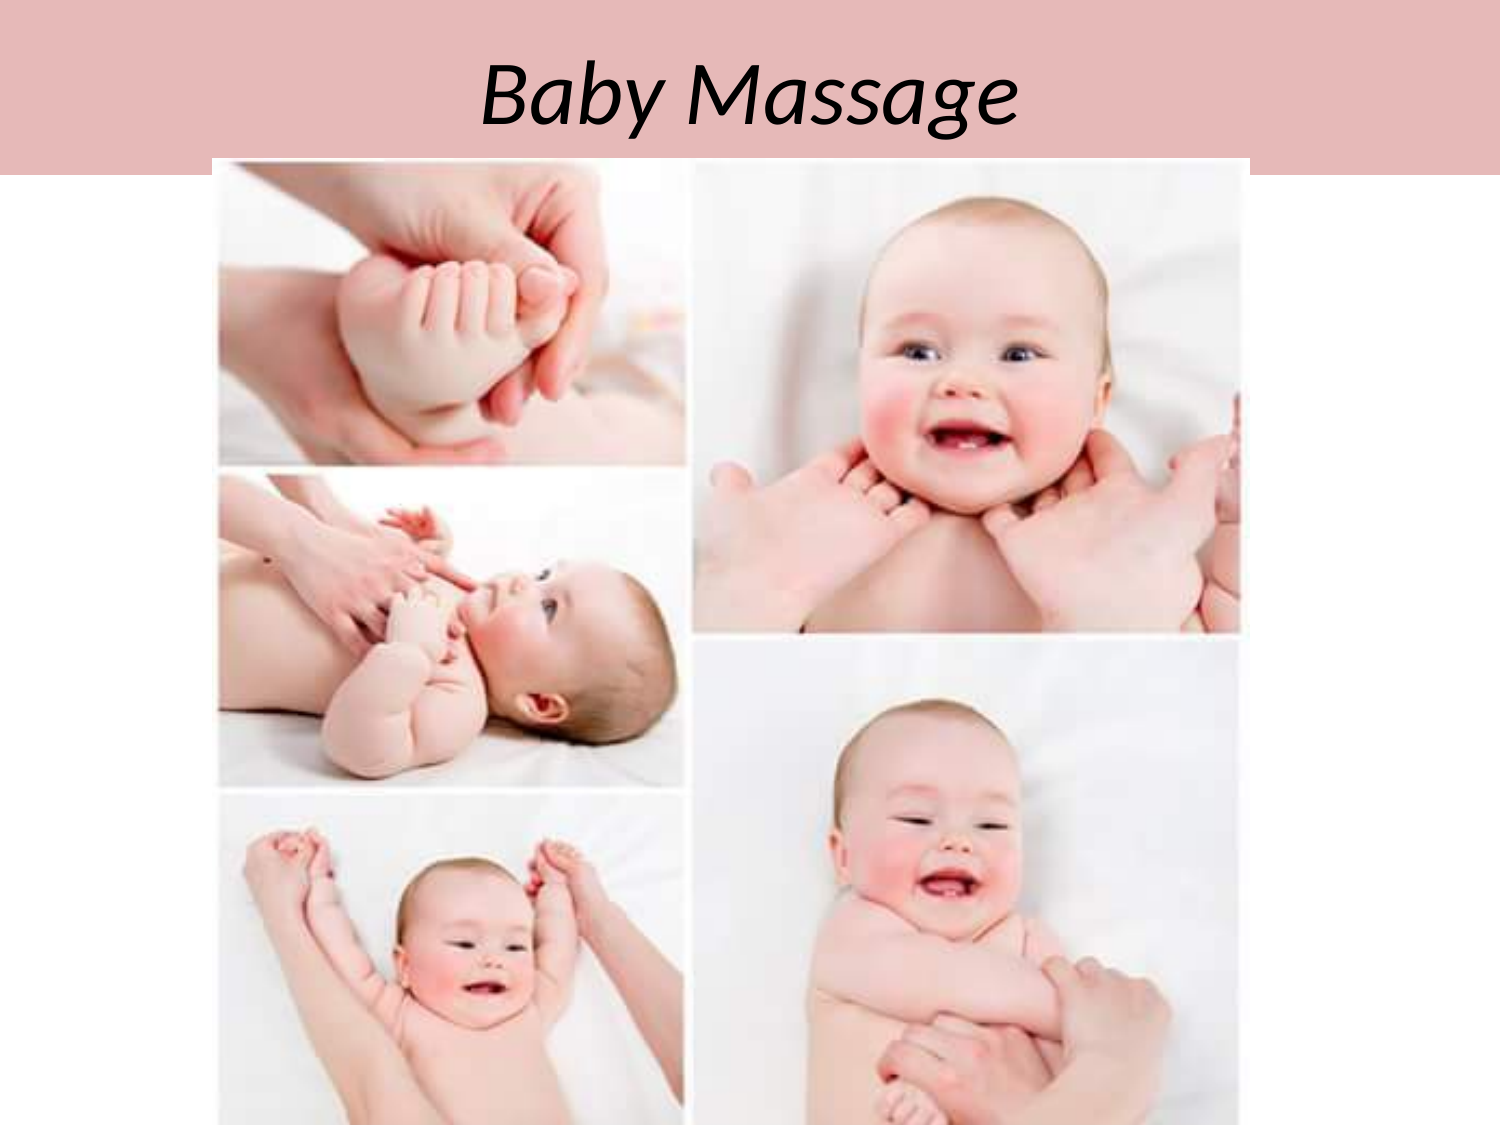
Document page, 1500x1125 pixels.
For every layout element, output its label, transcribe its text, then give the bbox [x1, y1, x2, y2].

title Baby Massage [0, 0, 1500, 175]
picture [212, 158, 1251, 1125]
